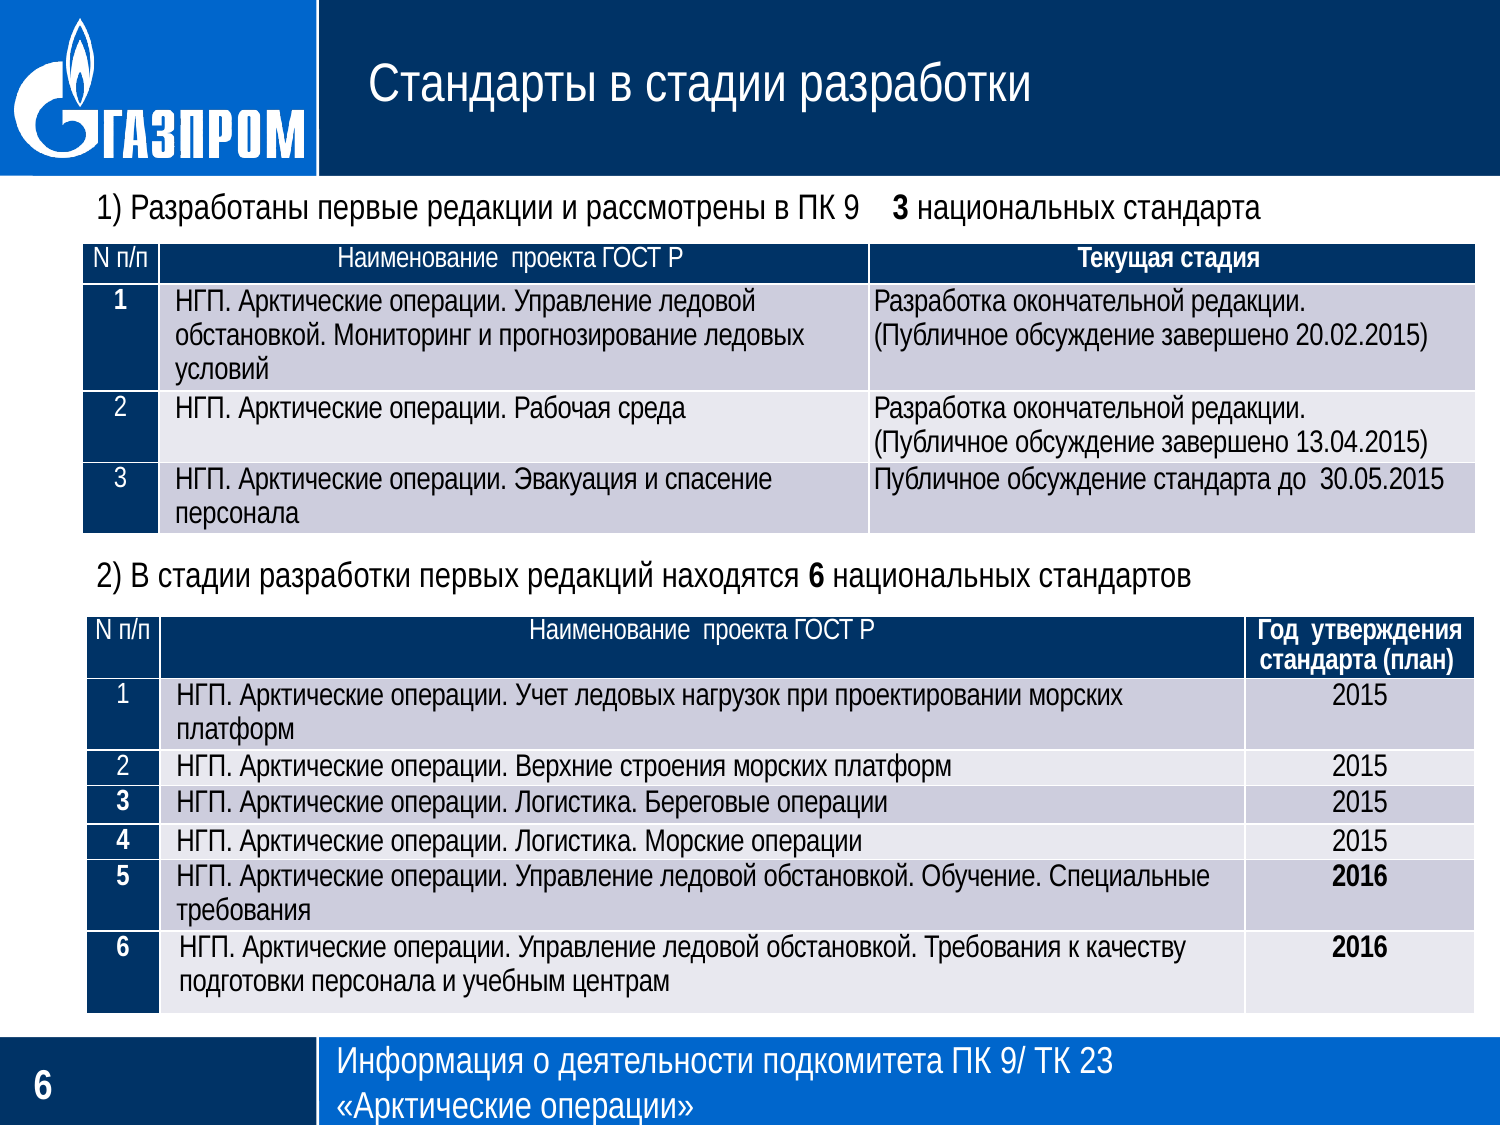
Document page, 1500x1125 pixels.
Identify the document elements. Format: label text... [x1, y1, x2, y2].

table_cell Разработка окончательной редакции. (Публичное обсуждение завершено 13.04.2015) [870, 392, 1475, 462]
table_cell 4 [87, 825, 159, 859]
table_cell Публичное обсуждение стандарта до 30.05.2015 [870, 463, 1475, 533]
table_cell НГП. Арктические операции. Учет ледовых нагрузок при проектировании морских платформ [161, 679, 1244, 749]
table_cell 2015 [1246, 786, 1474, 823]
table_cell 2015 [1246, 679, 1474, 749]
table_cell 3 [87, 786, 159, 823]
table_header Наименование проекта ГОСТ Р [160, 244, 868, 283]
table_cell 5 [87, 860, 159, 930]
table_cell 2016 [1246, 860, 1474, 930]
table_cell 2016 [1246, 932, 1474, 1013]
table_cell 1 [83, 285, 158, 390]
table_cell НГП. Арктические операции. Эвакуация и спасение персонала [160, 463, 868, 533]
slide_number 6 [33, 1043, 278, 1123]
table_header Наименование проекта ГОСТ Р [161, 617, 1244, 678]
table_cell 2015 [1246, 825, 1474, 859]
table_header Год утверждения стандарта (план) [1246, 617, 1474, 678]
text_box 1) Разработаны первые редакции и рассмотрены в ПК 9 3 национальных стандарта [81, 177, 1476, 235]
table_cell 2 [83, 392, 158, 462]
table_cell 2 [87, 751, 159, 785]
table_header N п/п [87, 617, 159, 678]
table_cell НГП. Арктические операции. Рабочая среда [160, 392, 868, 462]
table_cell 2015 [1246, 751, 1474, 785]
text_box Стандарты в стадии разработки [354, 39, 1500, 133]
table_cell НГП. Арктические операции. Управление ледовой обстановкой. Обучение. Специальные требования [161, 860, 1244, 930]
text_box 2) В стадии разработки первых редакций находятся 6 национальных стандартов [81, 545, 1476, 603]
table_cell Разработка окончательной редакции. (Публичное обсуждение завершено 20.02.2015) [870, 285, 1475, 390]
table_cell НГП. Арктические операции. Управление ледовой обстановкой. Требования к качеству подготовки персонала и учебным центрам [161, 932, 1244, 1013]
table_cell 6 [87, 932, 159, 1013]
table_header Текущая стадия [870, 244, 1475, 283]
table_cell НГП. Арктические операции. Логистика. Береговые операции [161, 786, 1244, 823]
table_cell 3 [83, 463, 158, 533]
text_box Информация о деятельности подкомитета ПК 9/ ТК 23 «Арктические операции» [321, 1028, 1500, 1107]
picture [14, 18, 304, 158]
table_cell НГП. Арктические операции. Логистика. Морские операции [161, 825, 1244, 859]
table_cell 1 [87, 679, 159, 749]
table_cell НГП. Арктические операции. Верхние строения морских платформ [161, 751, 1244, 785]
table_header N п/п [83, 244, 158, 283]
table_cell НГП. Арктические операции. Управление ледовой обстановкой. Мониторинг и прогнозирование ледовых условий [160, 285, 868, 390]
